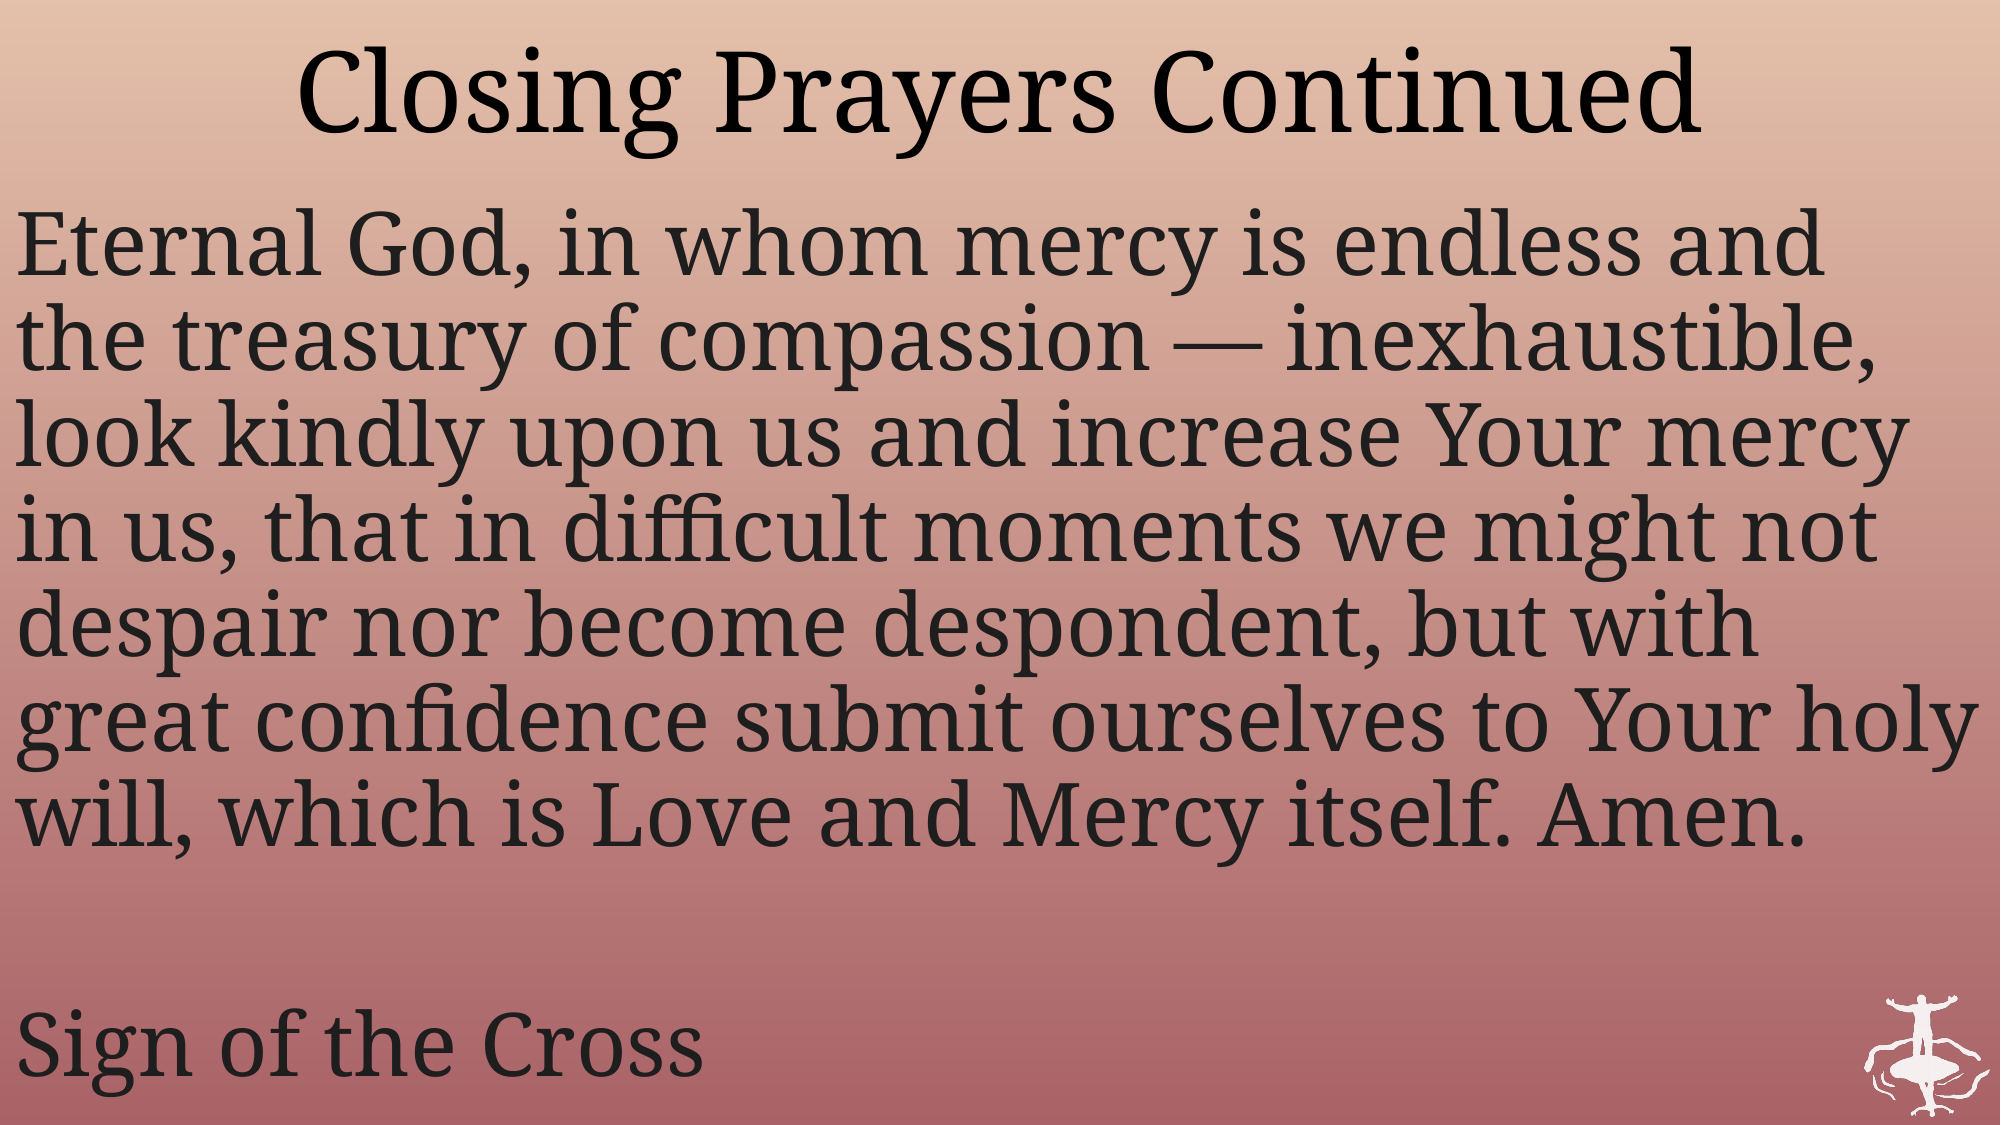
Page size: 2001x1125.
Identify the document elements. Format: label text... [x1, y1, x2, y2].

title Closing Prayers Continued [137, 0, 1863, 192]
picture [1856, 981, 2000, 1125]
list Eternal God, in whom mercy is endless and the treasury of compassion — inexhaustible, look kindly upon us and increase Your mercy in us, that in difficult moments we might not despair nor become despondent, but with great confidence submit ourselves to Your holy will, which is Love and Mercy itself. Amen. Sign of the Cross [0, 192, 2000, 1125]
